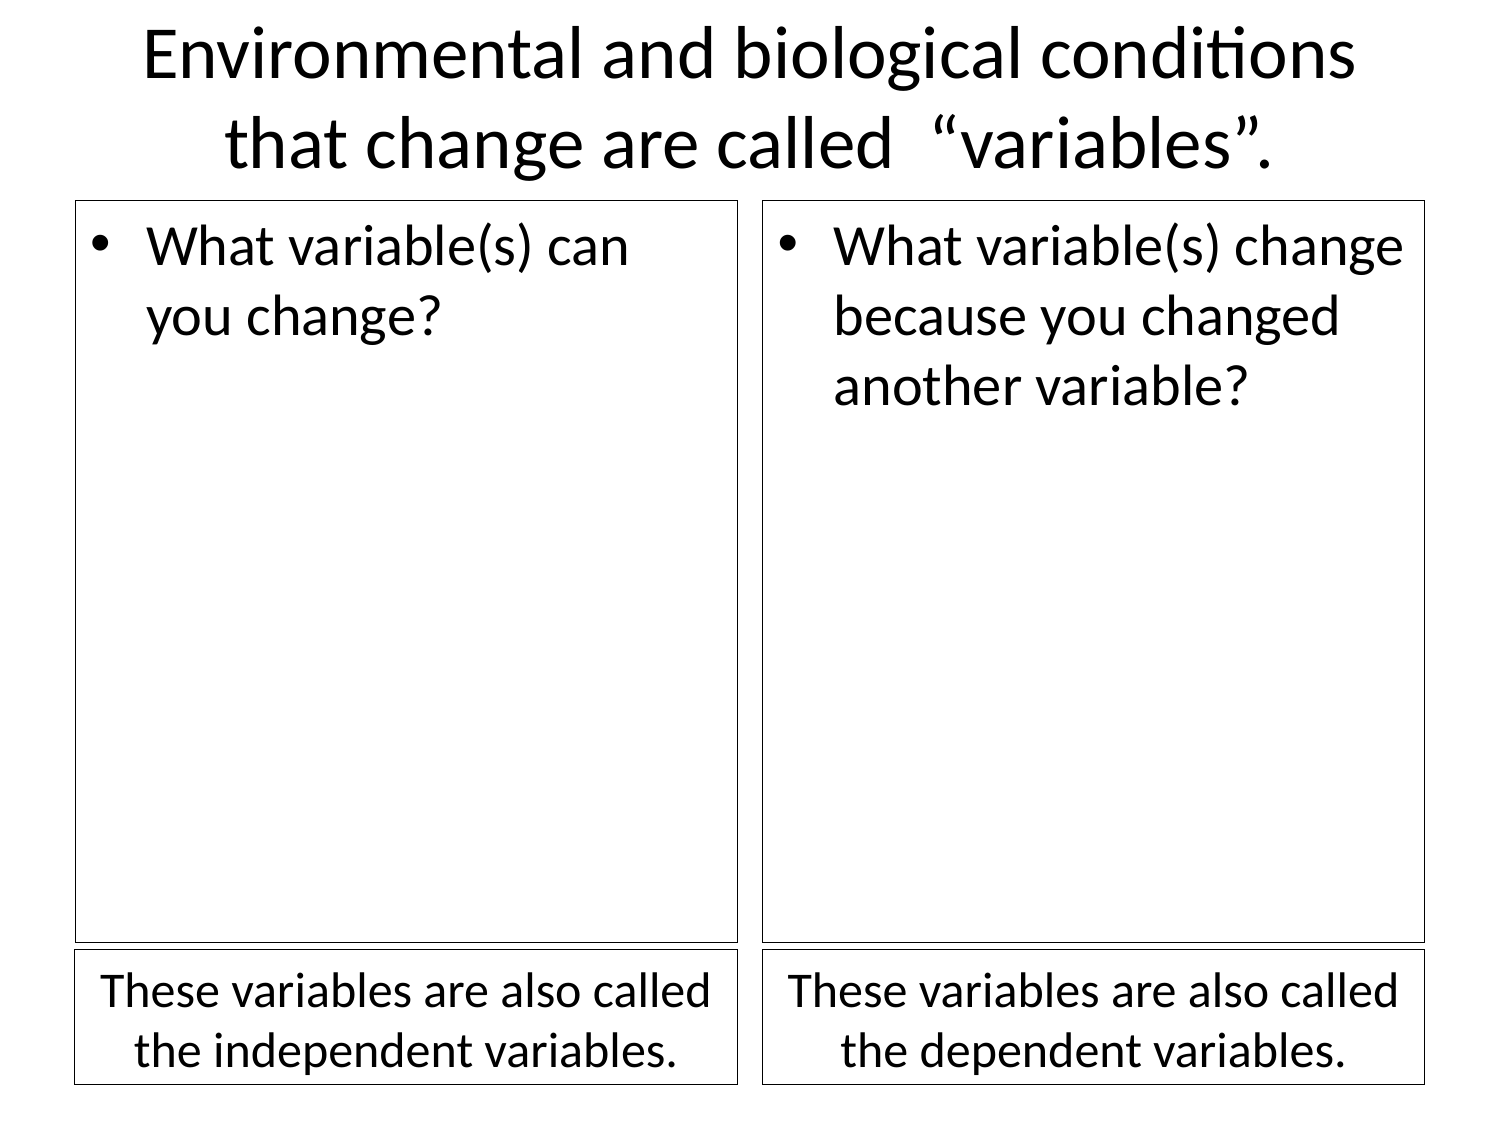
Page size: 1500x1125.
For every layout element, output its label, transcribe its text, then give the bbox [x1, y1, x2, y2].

text_box These variables are also called the independent variables. [74, 949, 738, 1085]
list What variable(s) can you change? [75, 200, 738, 943]
text_box These variables are also called the dependent variables. [762, 949, 1425, 1085]
title Environmental and biological conditions that change are called “variables”. [75, 45, 1425, 233]
list What variable(s) change because you changed another variable? [762, 200, 1425, 943]
